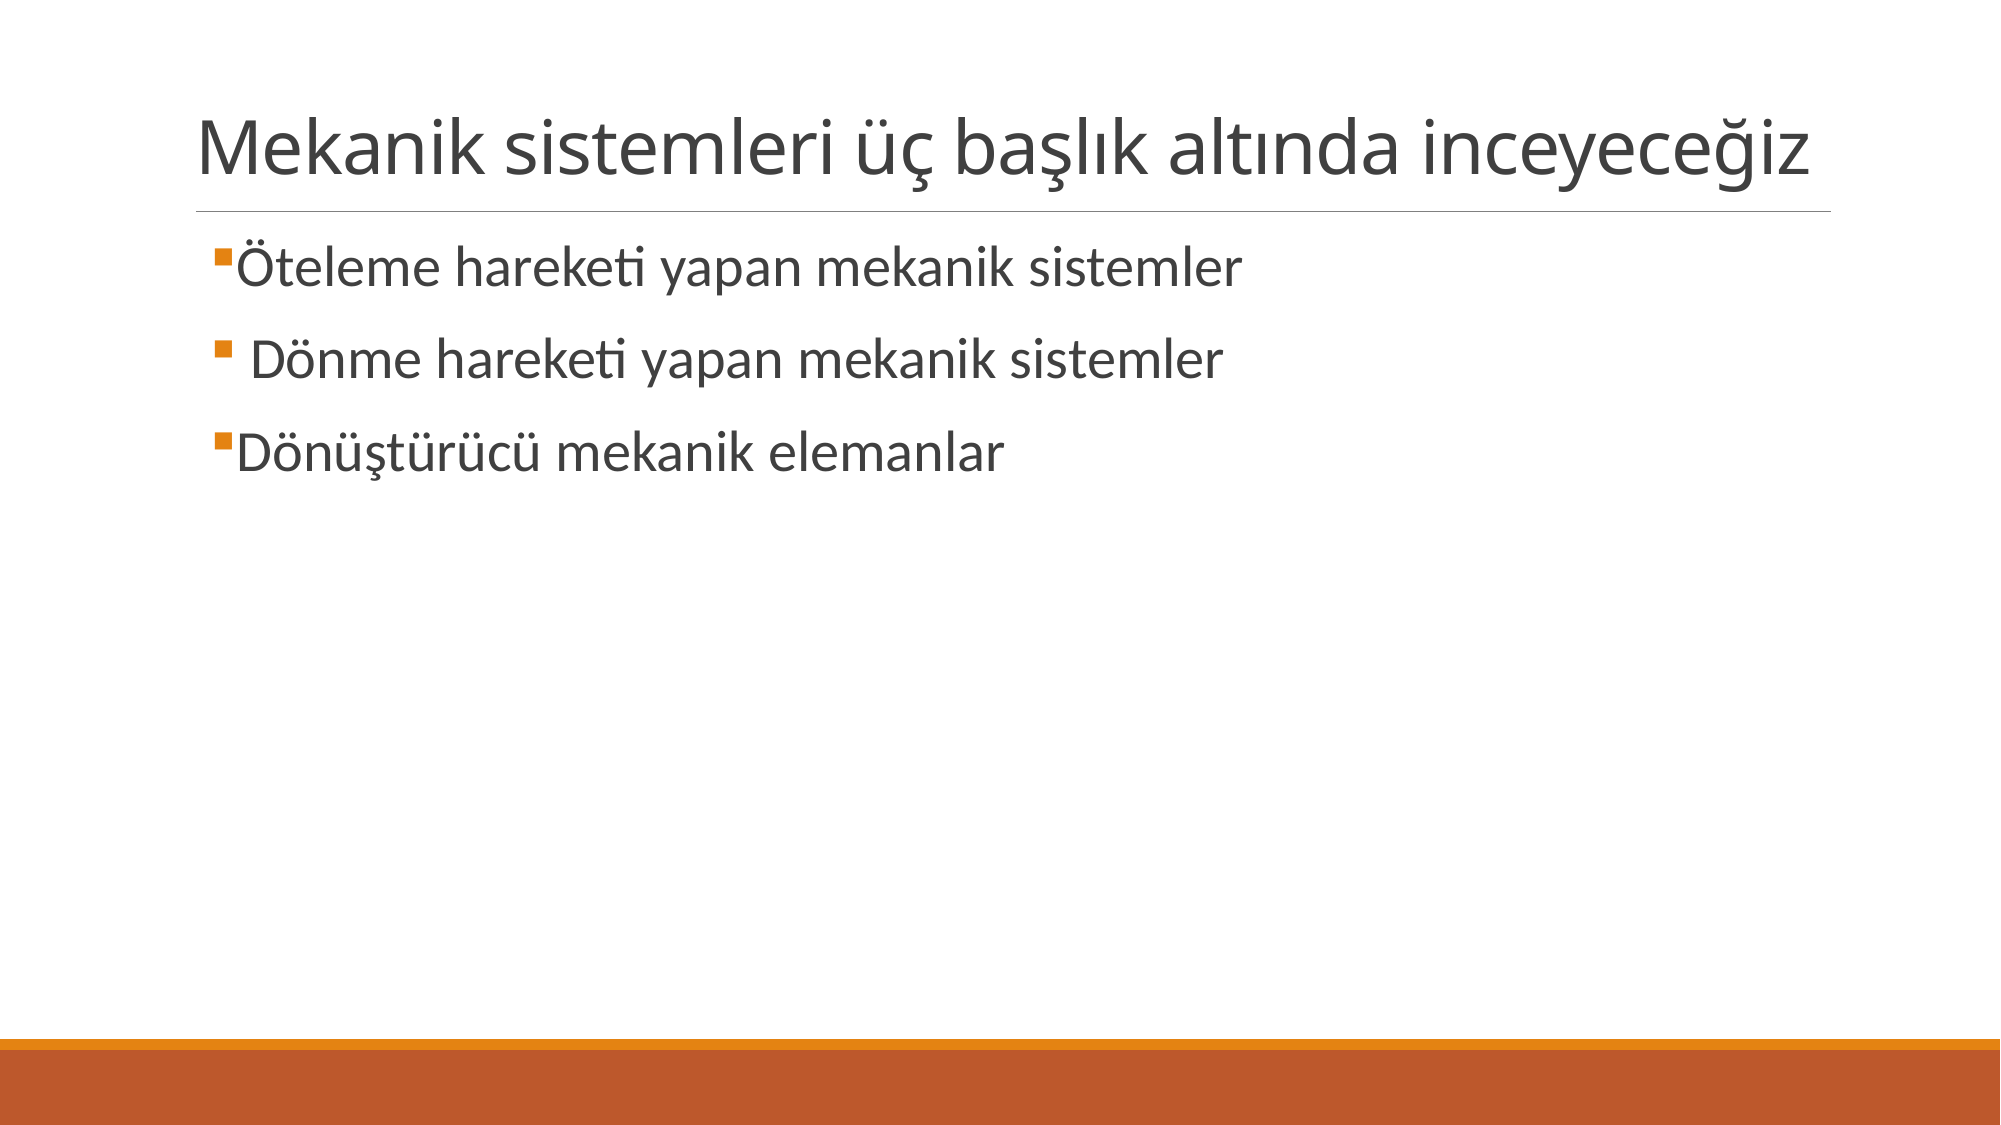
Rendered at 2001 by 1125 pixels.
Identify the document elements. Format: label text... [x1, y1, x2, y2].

list Öteleme hareketi yapan mekanik sistemler Dönme hareketi yapan mekanik sistemler Dönüştürücü mekanik elemanlar [180, 228, 1830, 1039]
title Mekanik sistemleri üç başlık altında inceyeceğiz [180, 47, 1830, 197]
